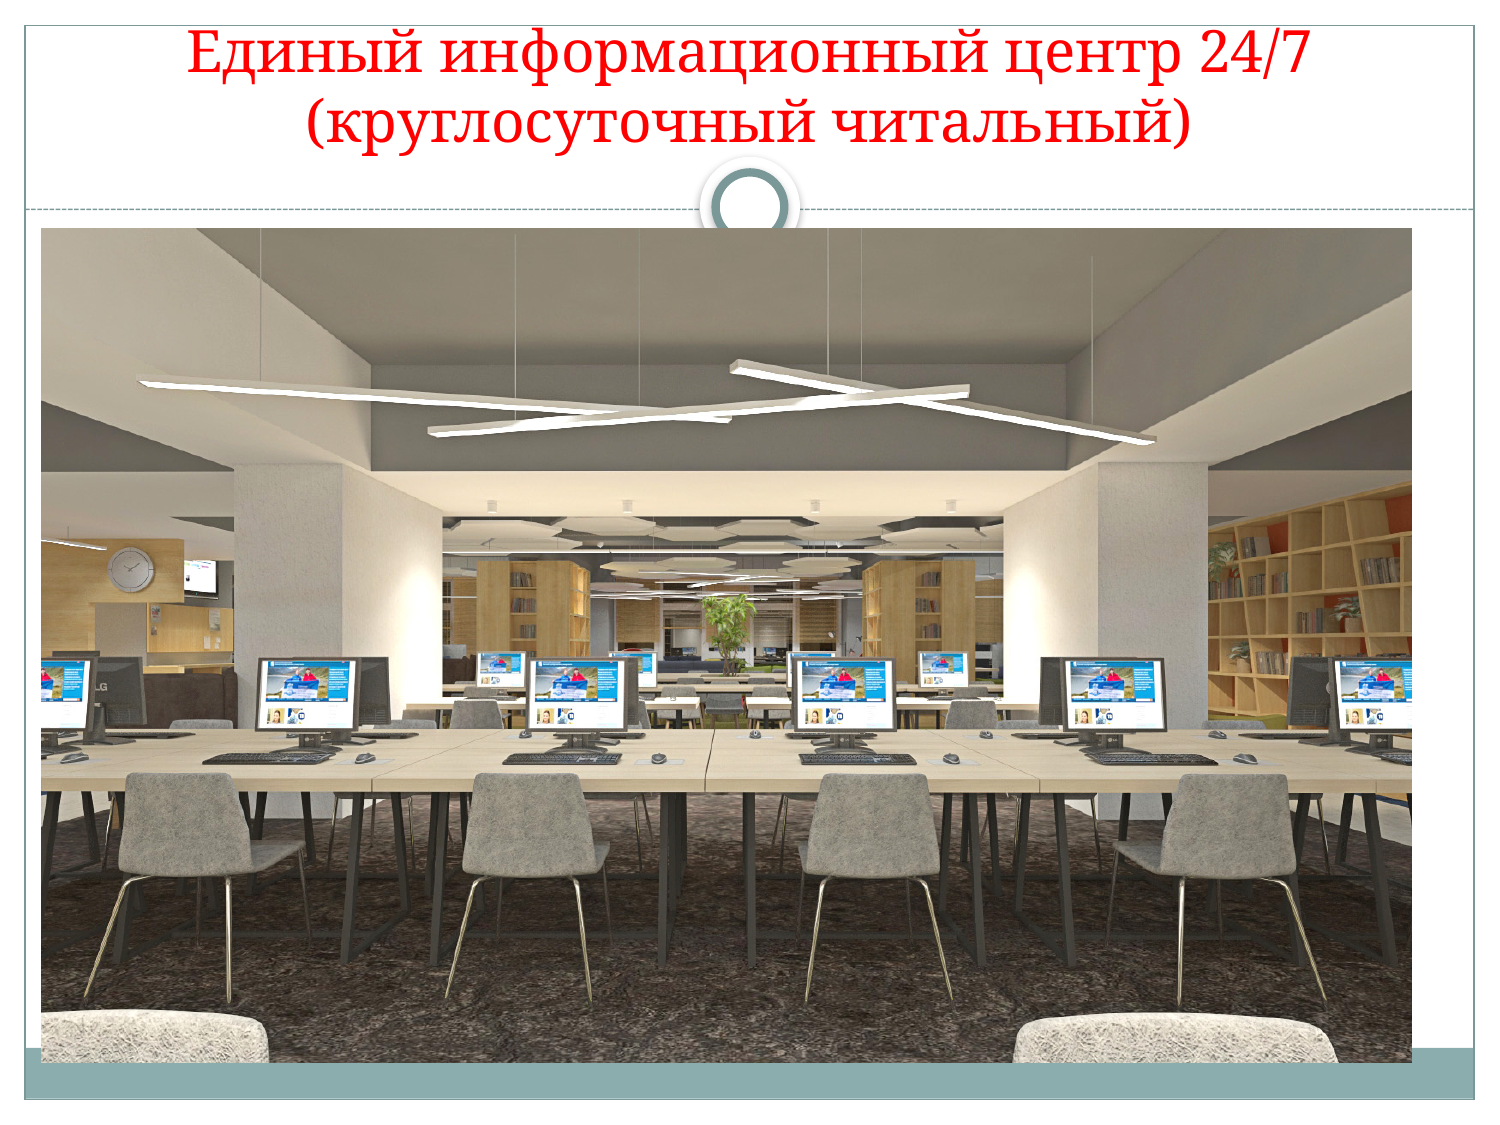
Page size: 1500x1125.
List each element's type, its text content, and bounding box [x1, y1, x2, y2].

picture [41, 228, 1412, 1064]
title Единый информационный центр 24/7 (круглосуточный читальный) [49, 37, 1450, 162]
